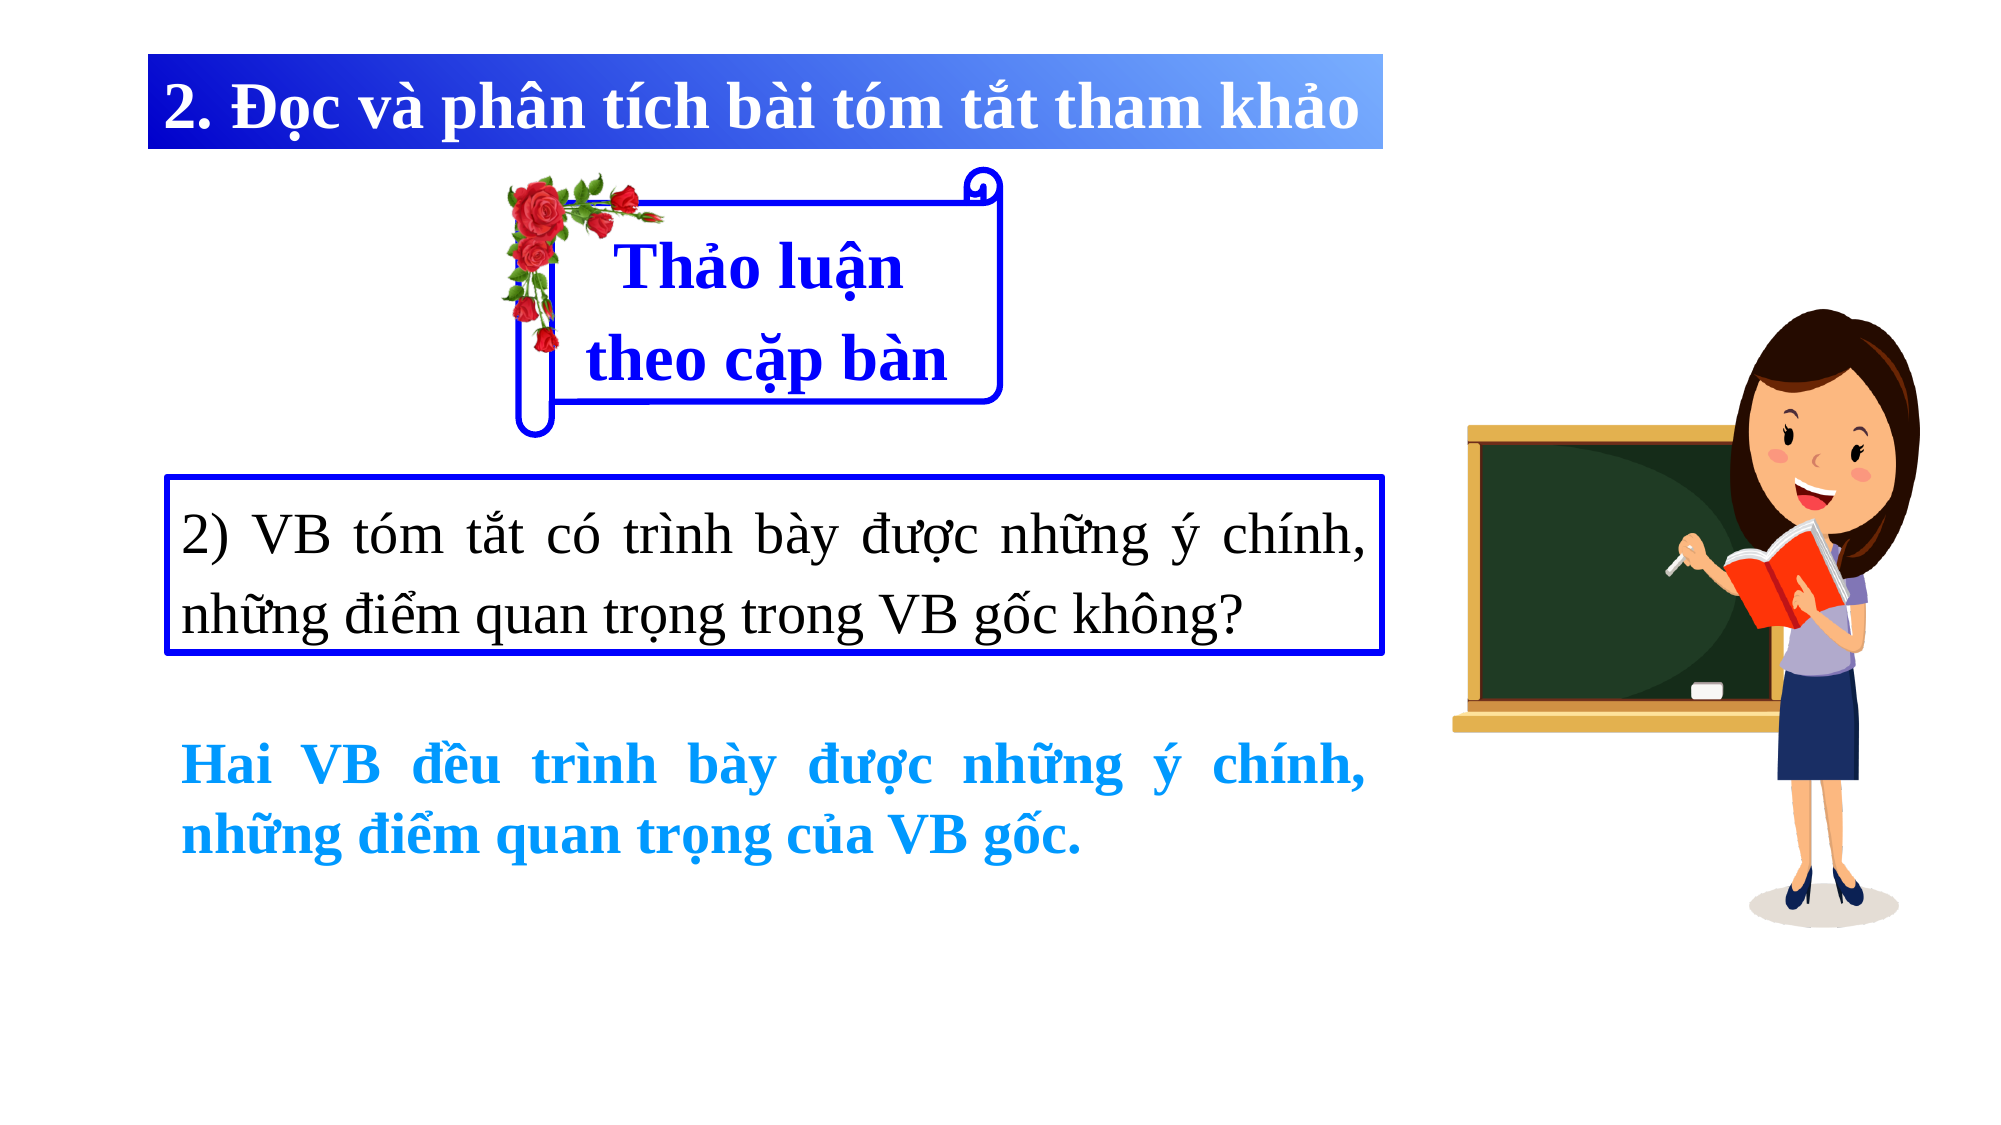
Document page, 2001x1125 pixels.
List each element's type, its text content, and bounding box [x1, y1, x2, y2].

text_box 2) VB tóm tắt có trình bày được những ý chính, những điểm quan trọng trong VB gốc không? [166, 476, 1383, 653]
text_box 2. Đọc và phân tích bài tóm tắt tham khảo [148, 54, 1383, 149]
picture [1400, 250, 1977, 986]
picture [489, 170, 676, 356]
text_box Hai VB đều trình bày được những ý chính, những điểm quan trọng của VB gốc. [166, 718, 1383, 873]
text_box Thảo luận theo cặp bàn [518, 169, 1000, 435]
